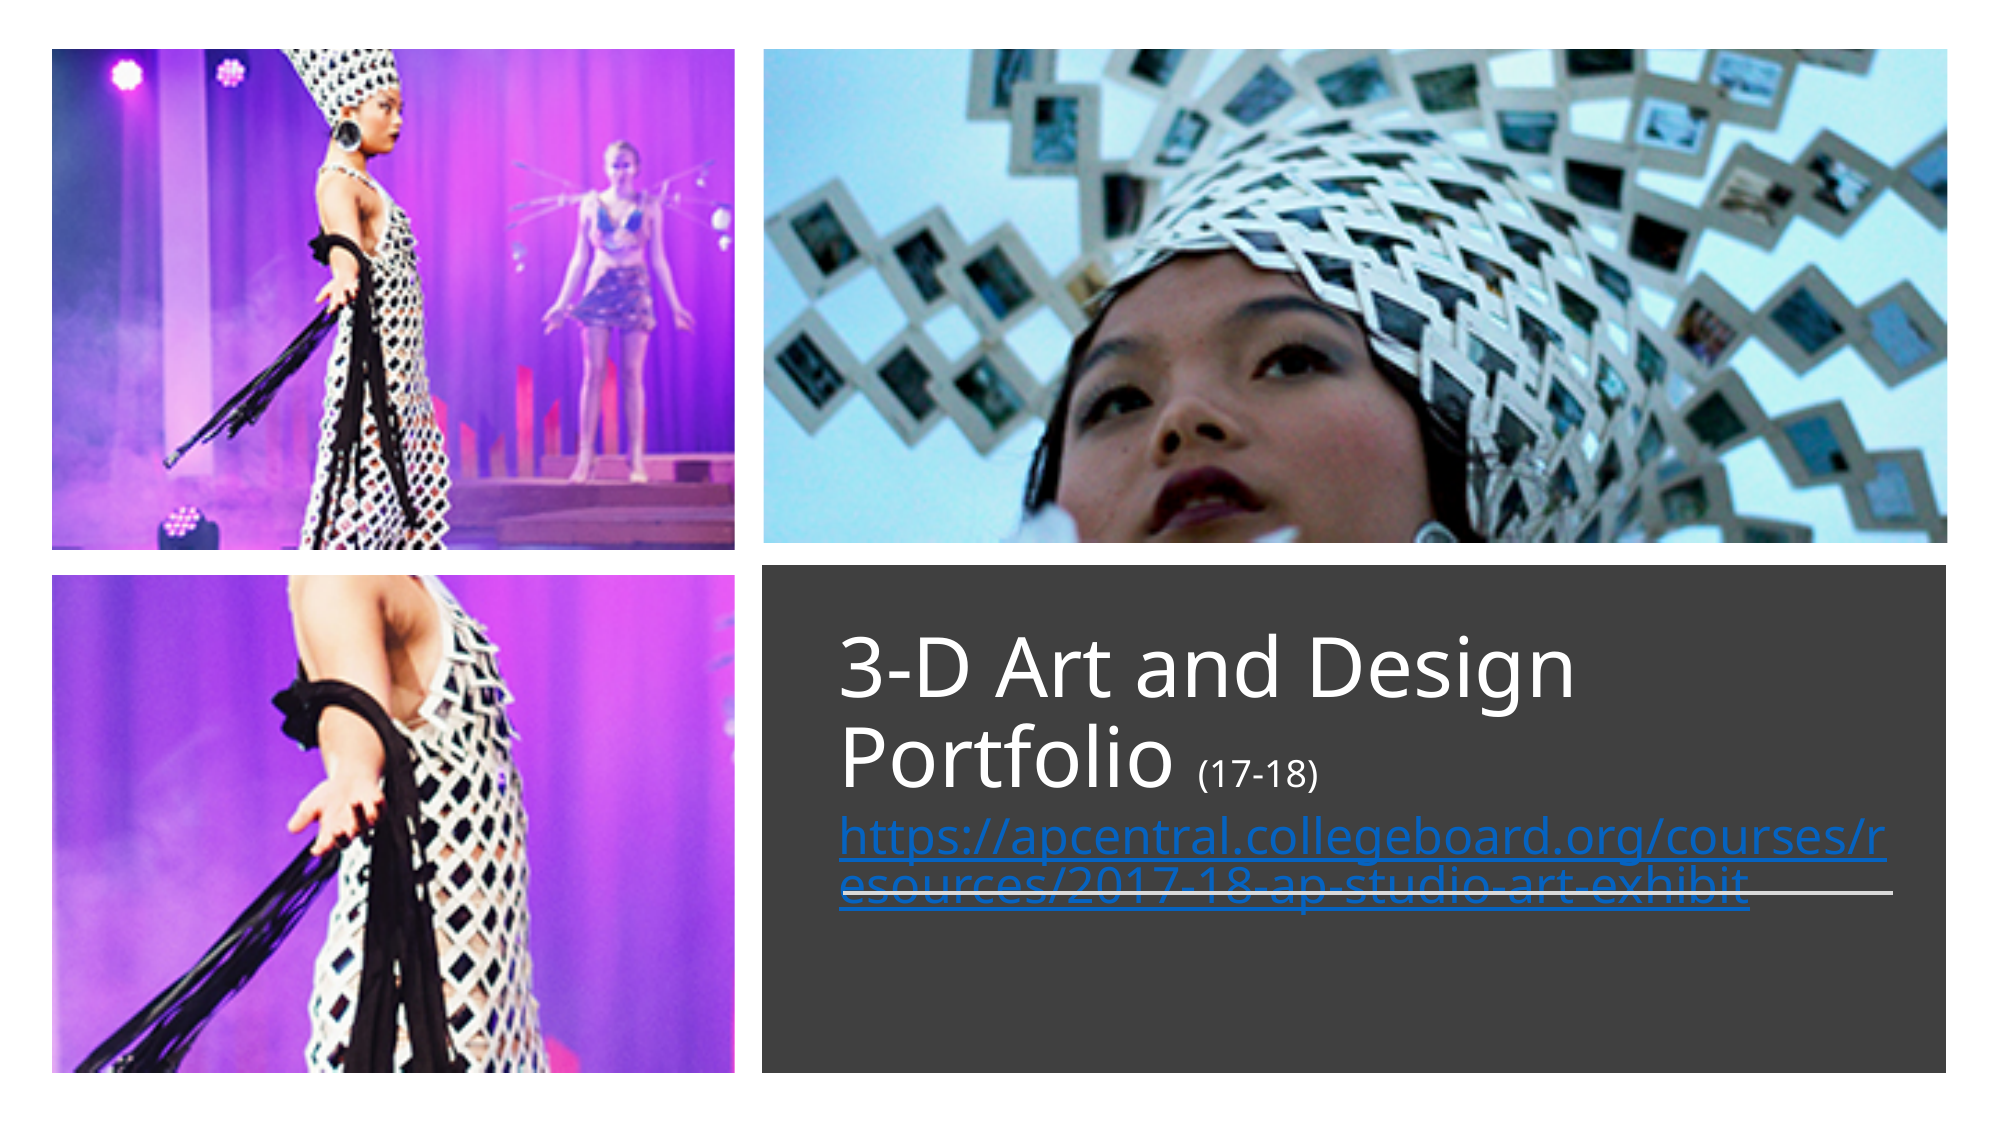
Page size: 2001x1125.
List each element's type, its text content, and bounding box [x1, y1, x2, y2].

title 3-D Art and Design Portfolio (17-18) https://apcentral.collegeboard.org/courses/resources/2017-18-ap-studio-art-exhibit [823, 625, 1918, 875]
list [763, 49, 1948, 543]
picture [52, 49, 735, 550]
text_box [771, 575, 1937, 1064]
picture [52, 575, 735, 1073]
